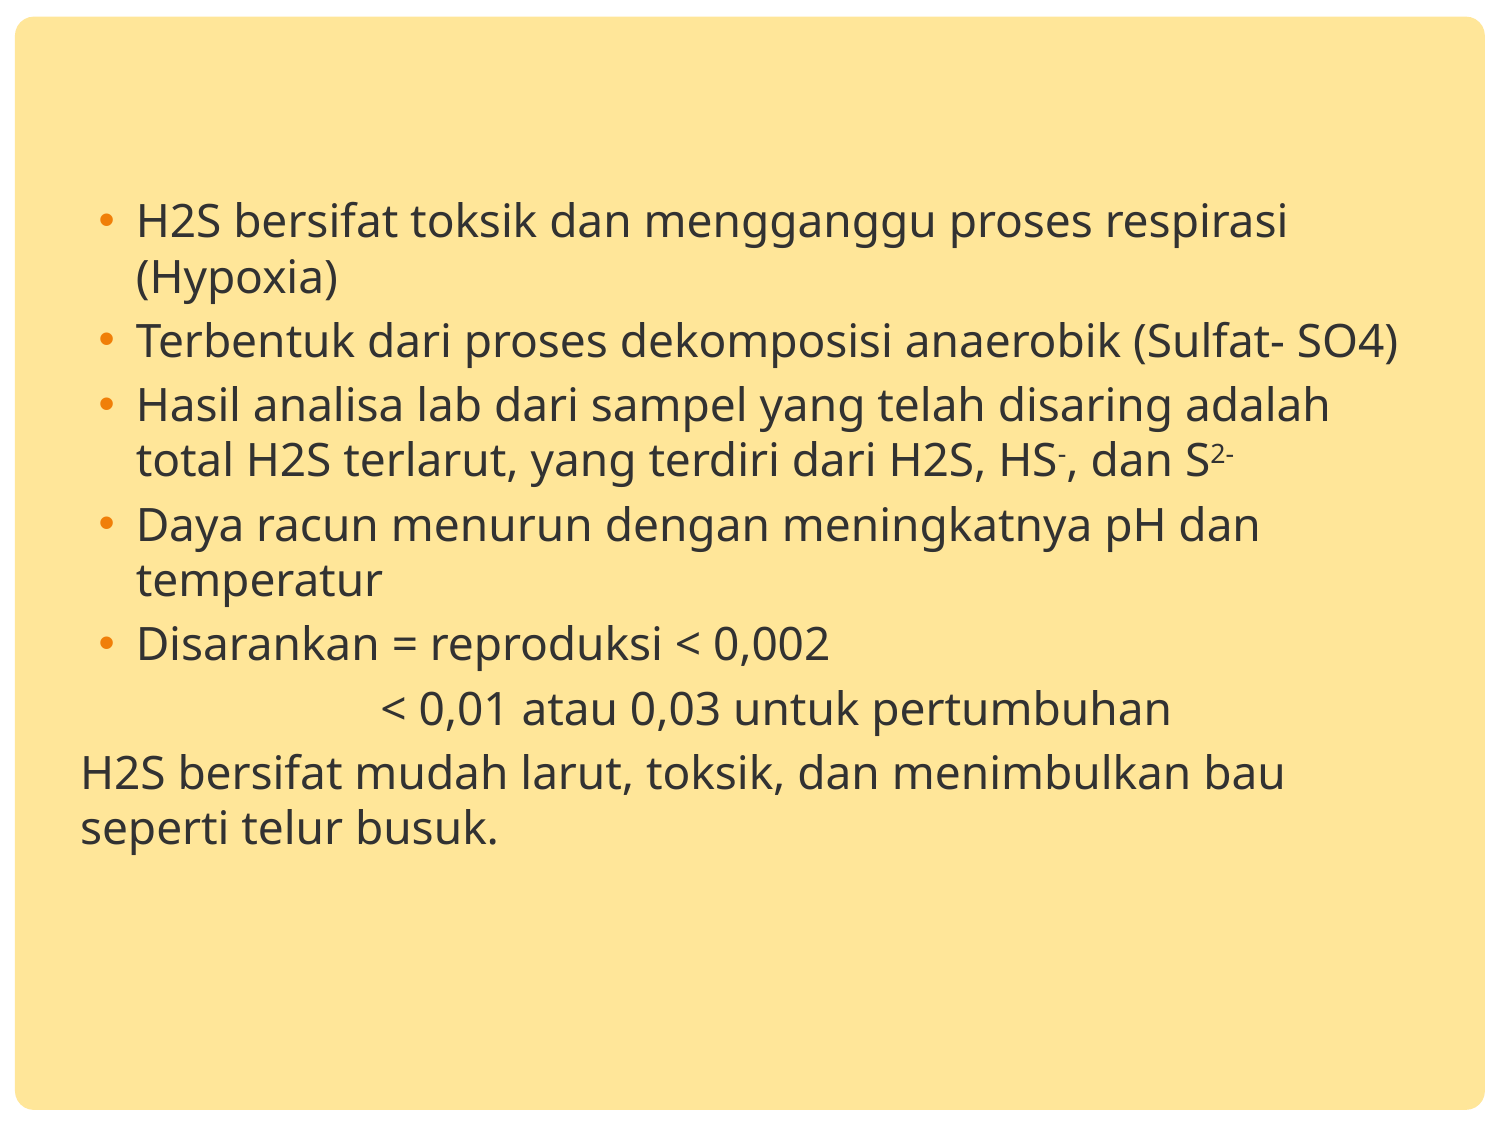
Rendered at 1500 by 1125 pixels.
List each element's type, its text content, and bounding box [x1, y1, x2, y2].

list H2S bersifat toksik dan mengganggu proses respirasi (Hypoxia) Terbentuk dari proses dekomposisi anaerobik (Sulfat- SO4) Hasil analisa lab dari sampel yang telah disaring adalah total H2S terlarut, yang terdiri dari H2S, HS-, dan S2- Daya racun menurun dengan meningkatnya pH dan temperatur Disarankan = reproduksi < 0,002 < 0,01 atau 0,03 untuk pertumbuhan H2S bersifat mudah larut, toksik, dan menimbulkan bau seperti telur busuk. [64, 184, 1415, 902]
